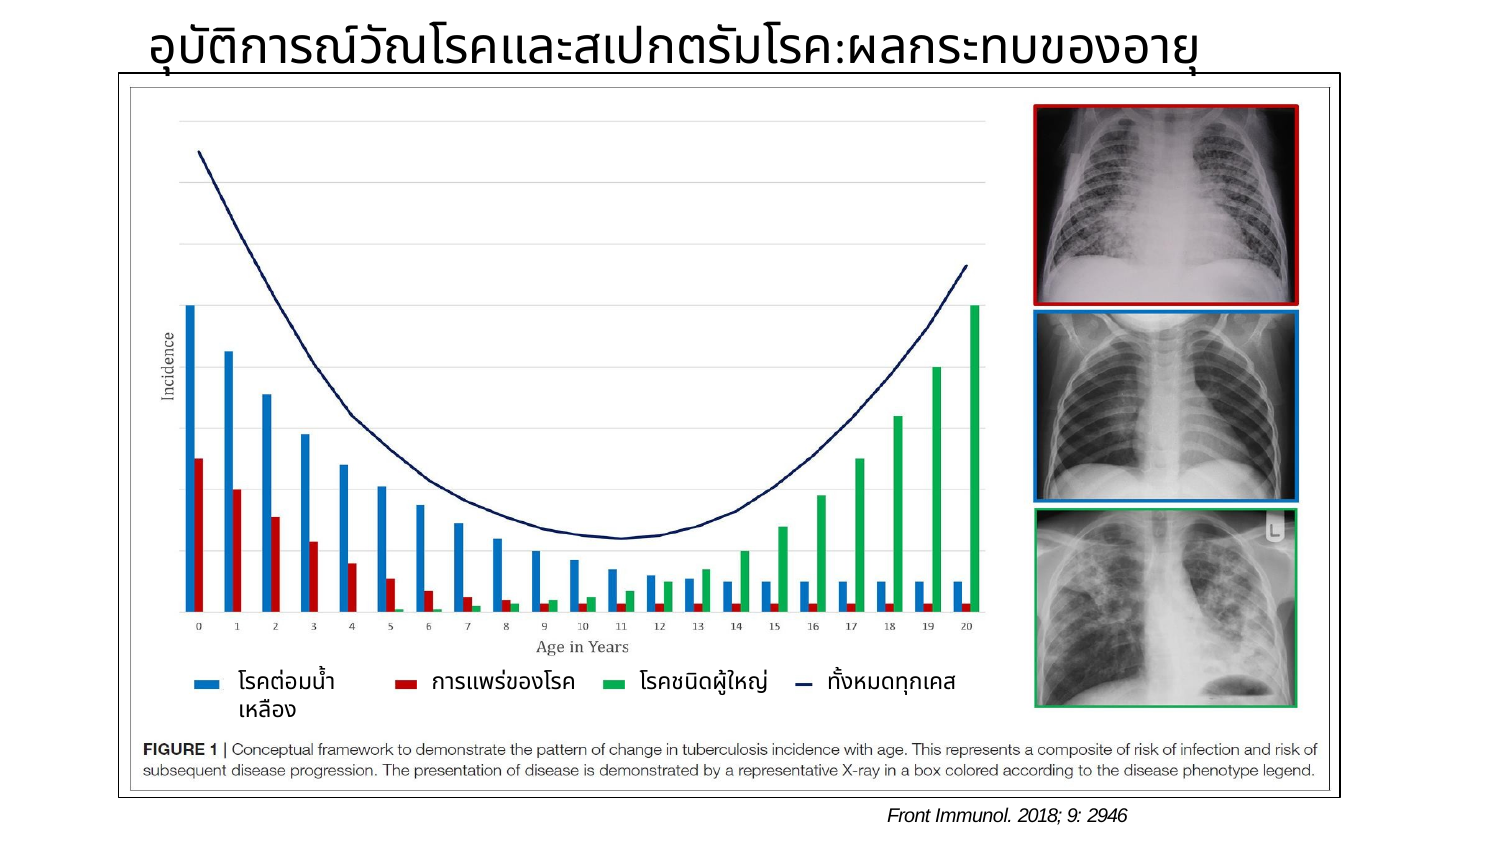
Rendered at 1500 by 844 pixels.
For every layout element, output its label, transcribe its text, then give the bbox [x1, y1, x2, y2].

title อุบัติการณ์วัณโรคและสเปกตรัมโรค:ผลกระทบของอายุ [146, 11, 1363, 155]
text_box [117, 72, 1342, 799]
text_box Front Immunol. 2018; 9: 2946 [884, 807, 1131, 827]
